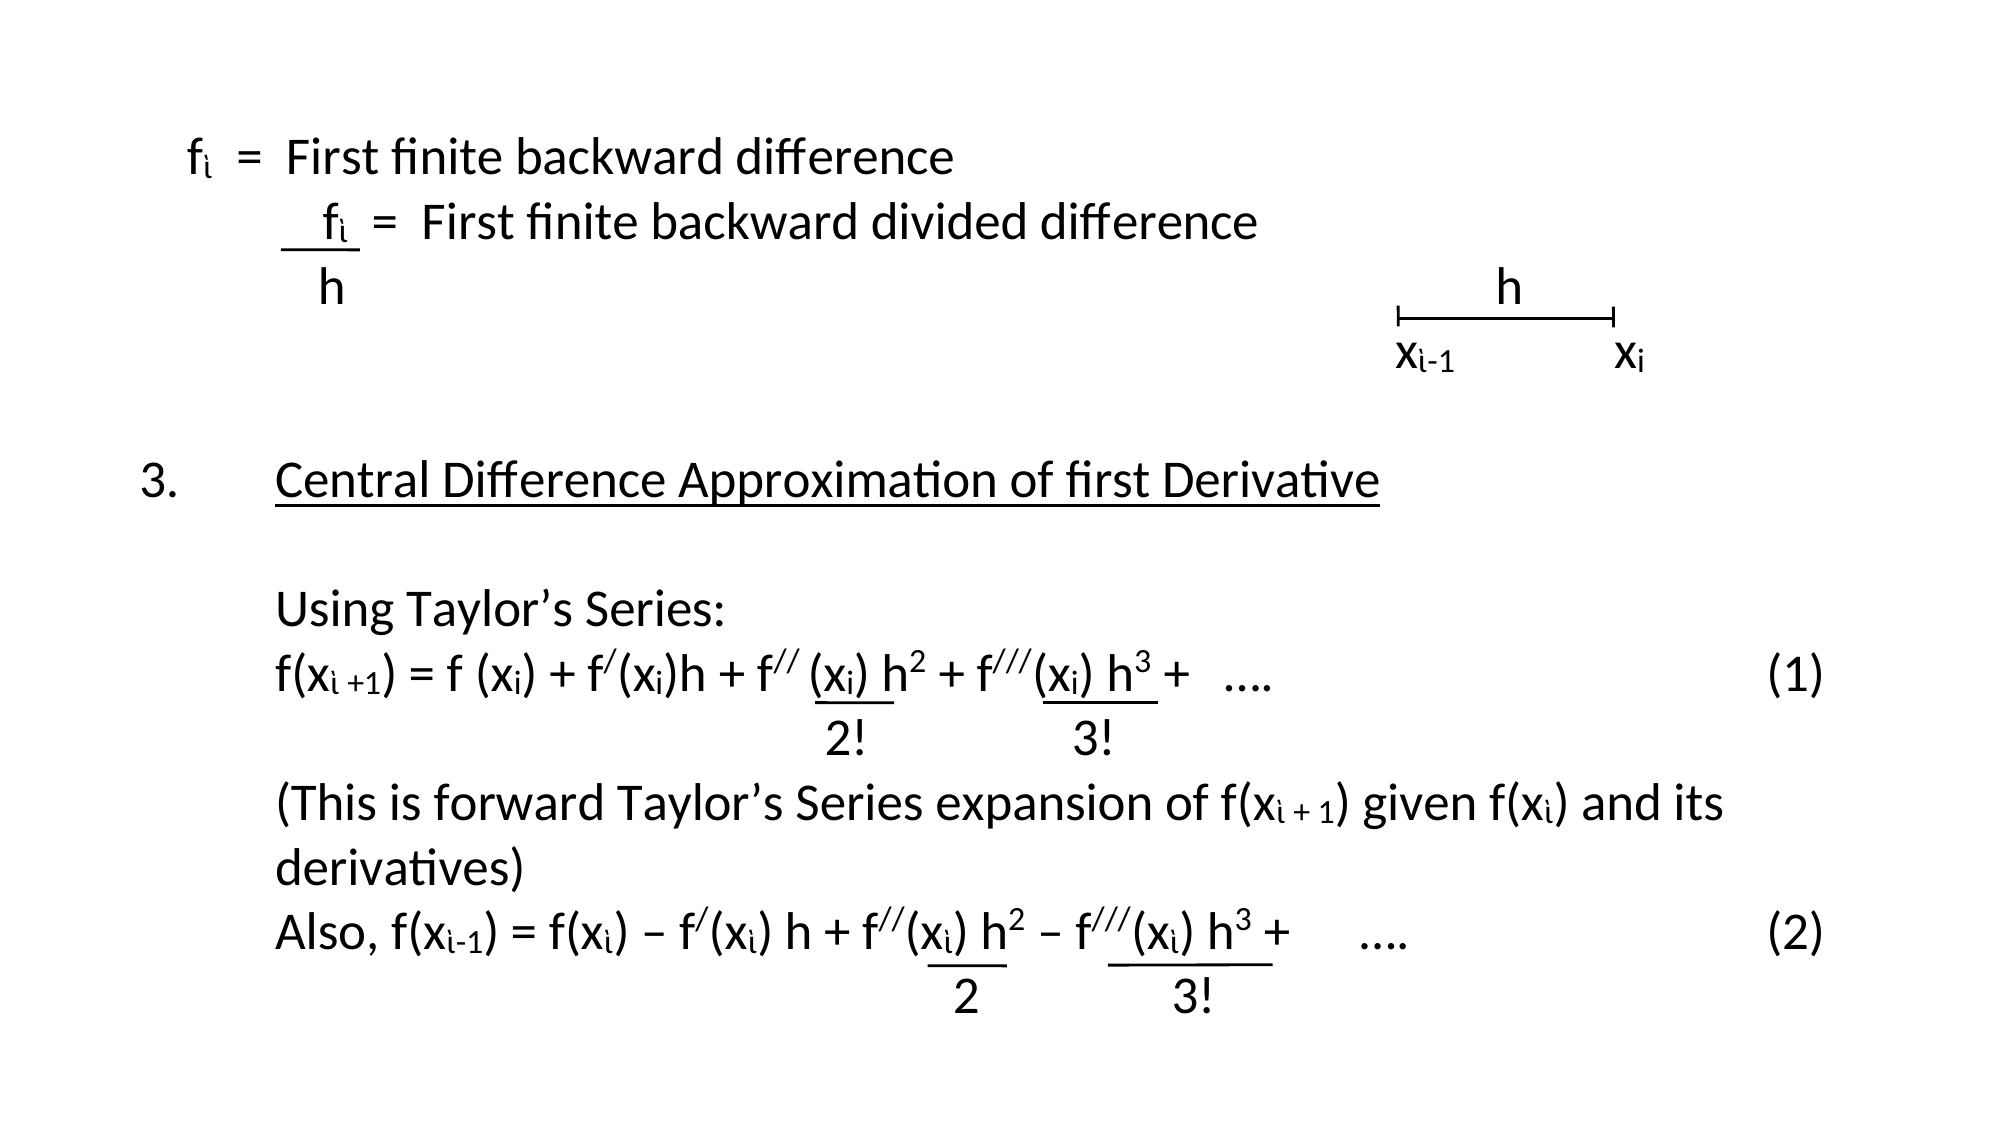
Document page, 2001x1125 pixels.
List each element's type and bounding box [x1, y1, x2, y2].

list [139, 124, 1841, 1027]
